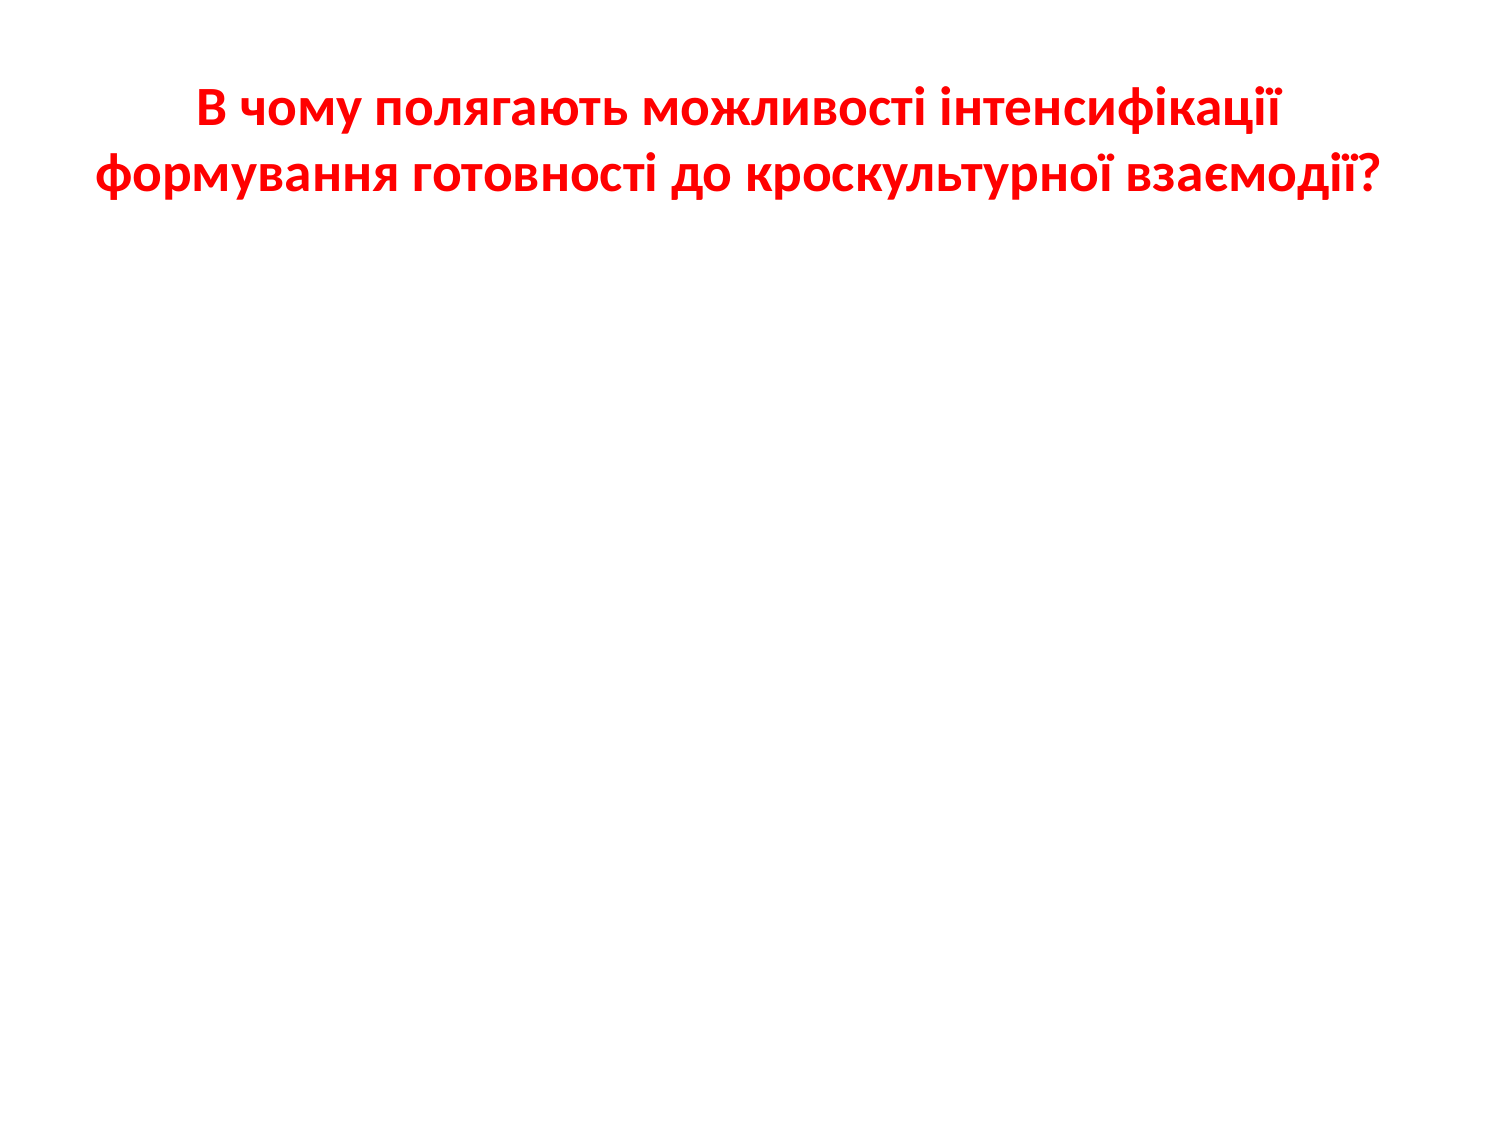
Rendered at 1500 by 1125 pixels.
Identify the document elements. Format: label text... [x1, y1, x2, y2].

title В чому полягають можливості інтенсифікації формування готовності до кроскультурної взаємодії? [64, 42, 1415, 231]
